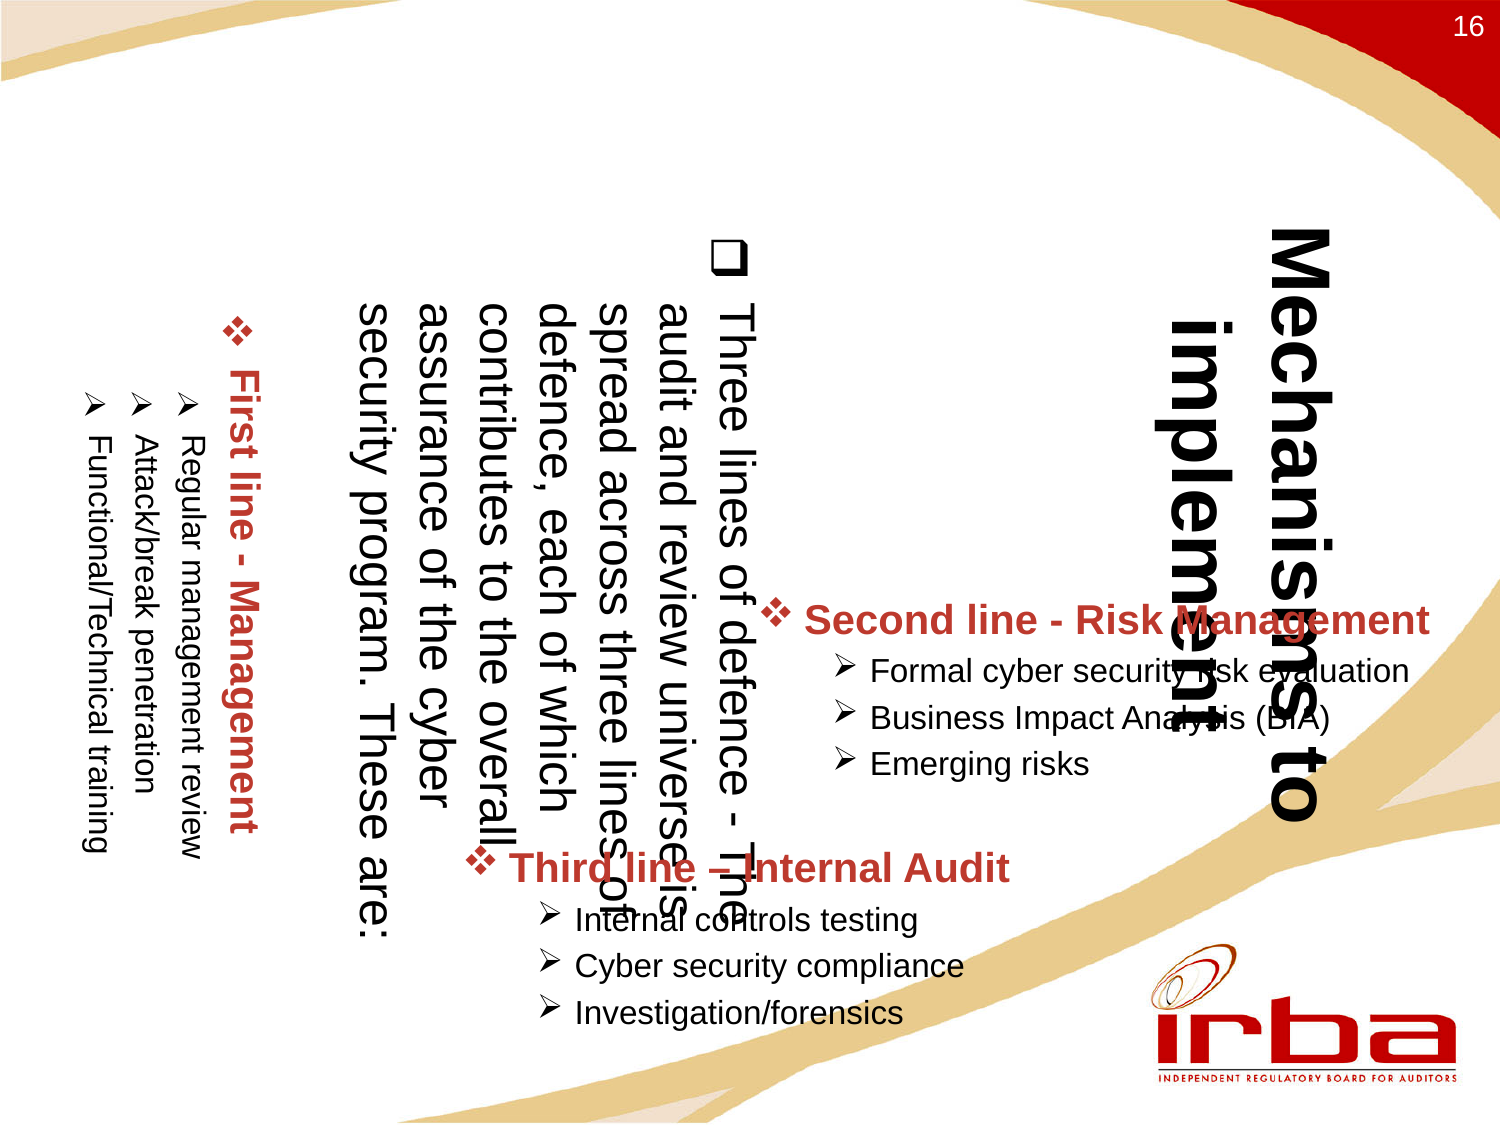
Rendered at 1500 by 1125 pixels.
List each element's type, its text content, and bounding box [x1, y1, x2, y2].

text_box Second line - Risk Management Formal cyber security risk evaluation Business Impact Analysis (BIA) Emerging risks [667, 550, 1447, 823]
slide_number 16 [1359, 0, 1500, 79]
picture [0, 0, 1500, 1125]
title Mechanisms to implement [1087, 44, 1426, 550]
text_box Third line – Internal Audit Internal controls testing Cyber security compliance Investigation/forensics [371, 775, 1058, 1067]
list Three lines of defence - The audit and review universe is spread across three lines of defence, each of which contributes to the overall assurance of the cyber security program. These are: First line - Management Regular management review Attack/break penetration Functional/Technical training [75, 231, 1425, 1005]
